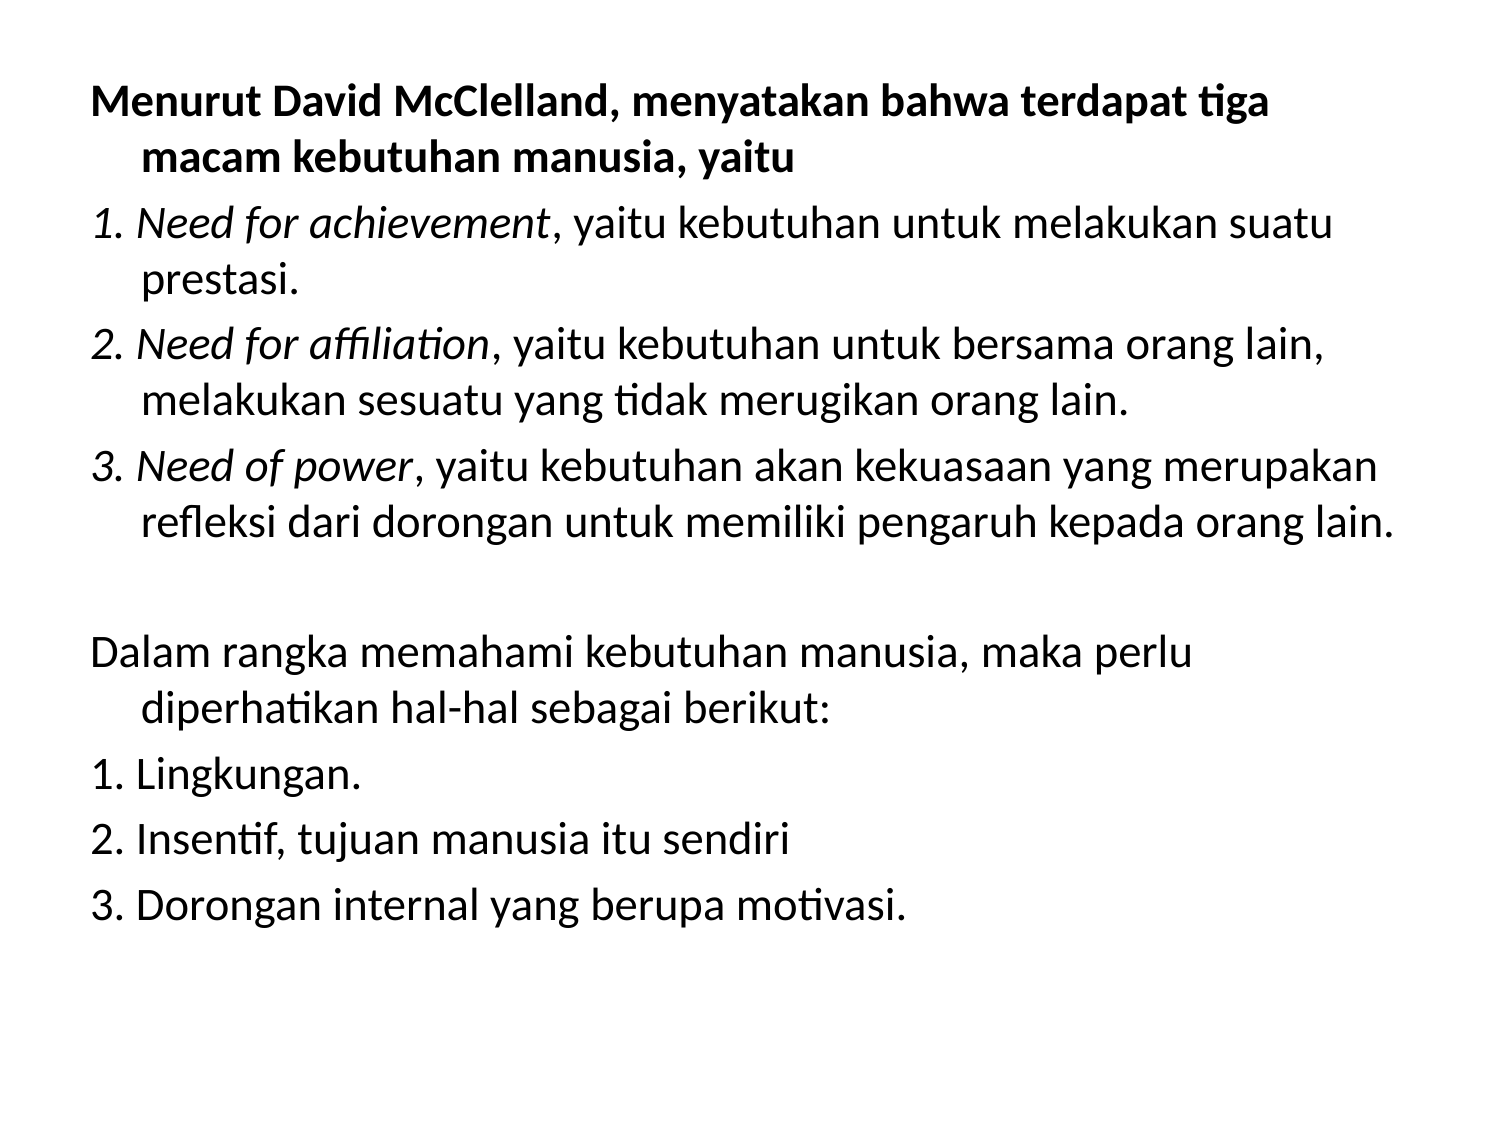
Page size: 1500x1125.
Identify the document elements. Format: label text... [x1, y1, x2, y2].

list Menurut David McClelland, menyatakan bahwa terdapat tiga macam kebutuhan manusia, yaitu 1. Need for achievement, yaitu kebutuhan untuk melakukan suatu prestasi. 2. Need for affiliation, yaitu kebutuhan untuk bersama orang lain, melakukan sesuatu yang tidak merugikan orang lain. 3. Need of power, yaitu kebutuhan akan kekuasaan yang merupakan refleksi dari dorongan untuk memiliki pengaruh kepada orang lain. Dalam rangka memahami kebutuhan manusia, maka perlu diperhatikan hal-hal sebagai berikut: 1. Lingkungan. 2. Insentif, tujuan manusia itu sendiri 3. Dorongan internal yang berupa motivasi. [74, 62, 1426, 1006]
